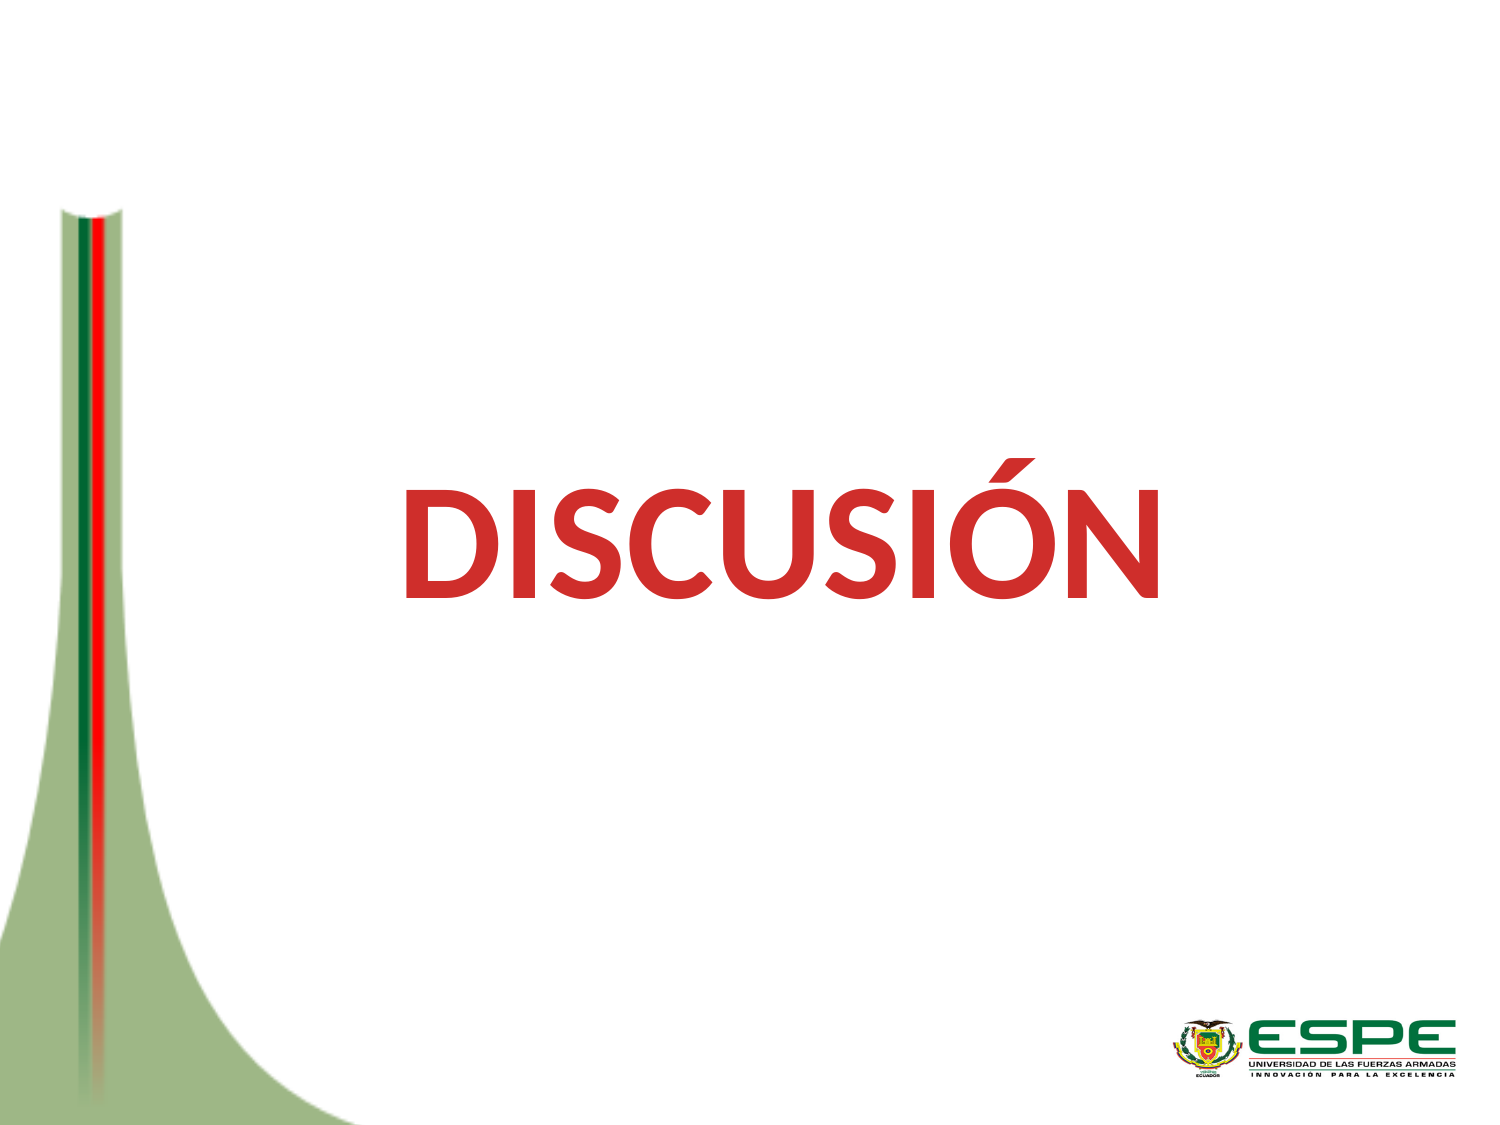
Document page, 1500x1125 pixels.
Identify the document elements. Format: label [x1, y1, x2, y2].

picture [0, 194, 1500, 1125]
